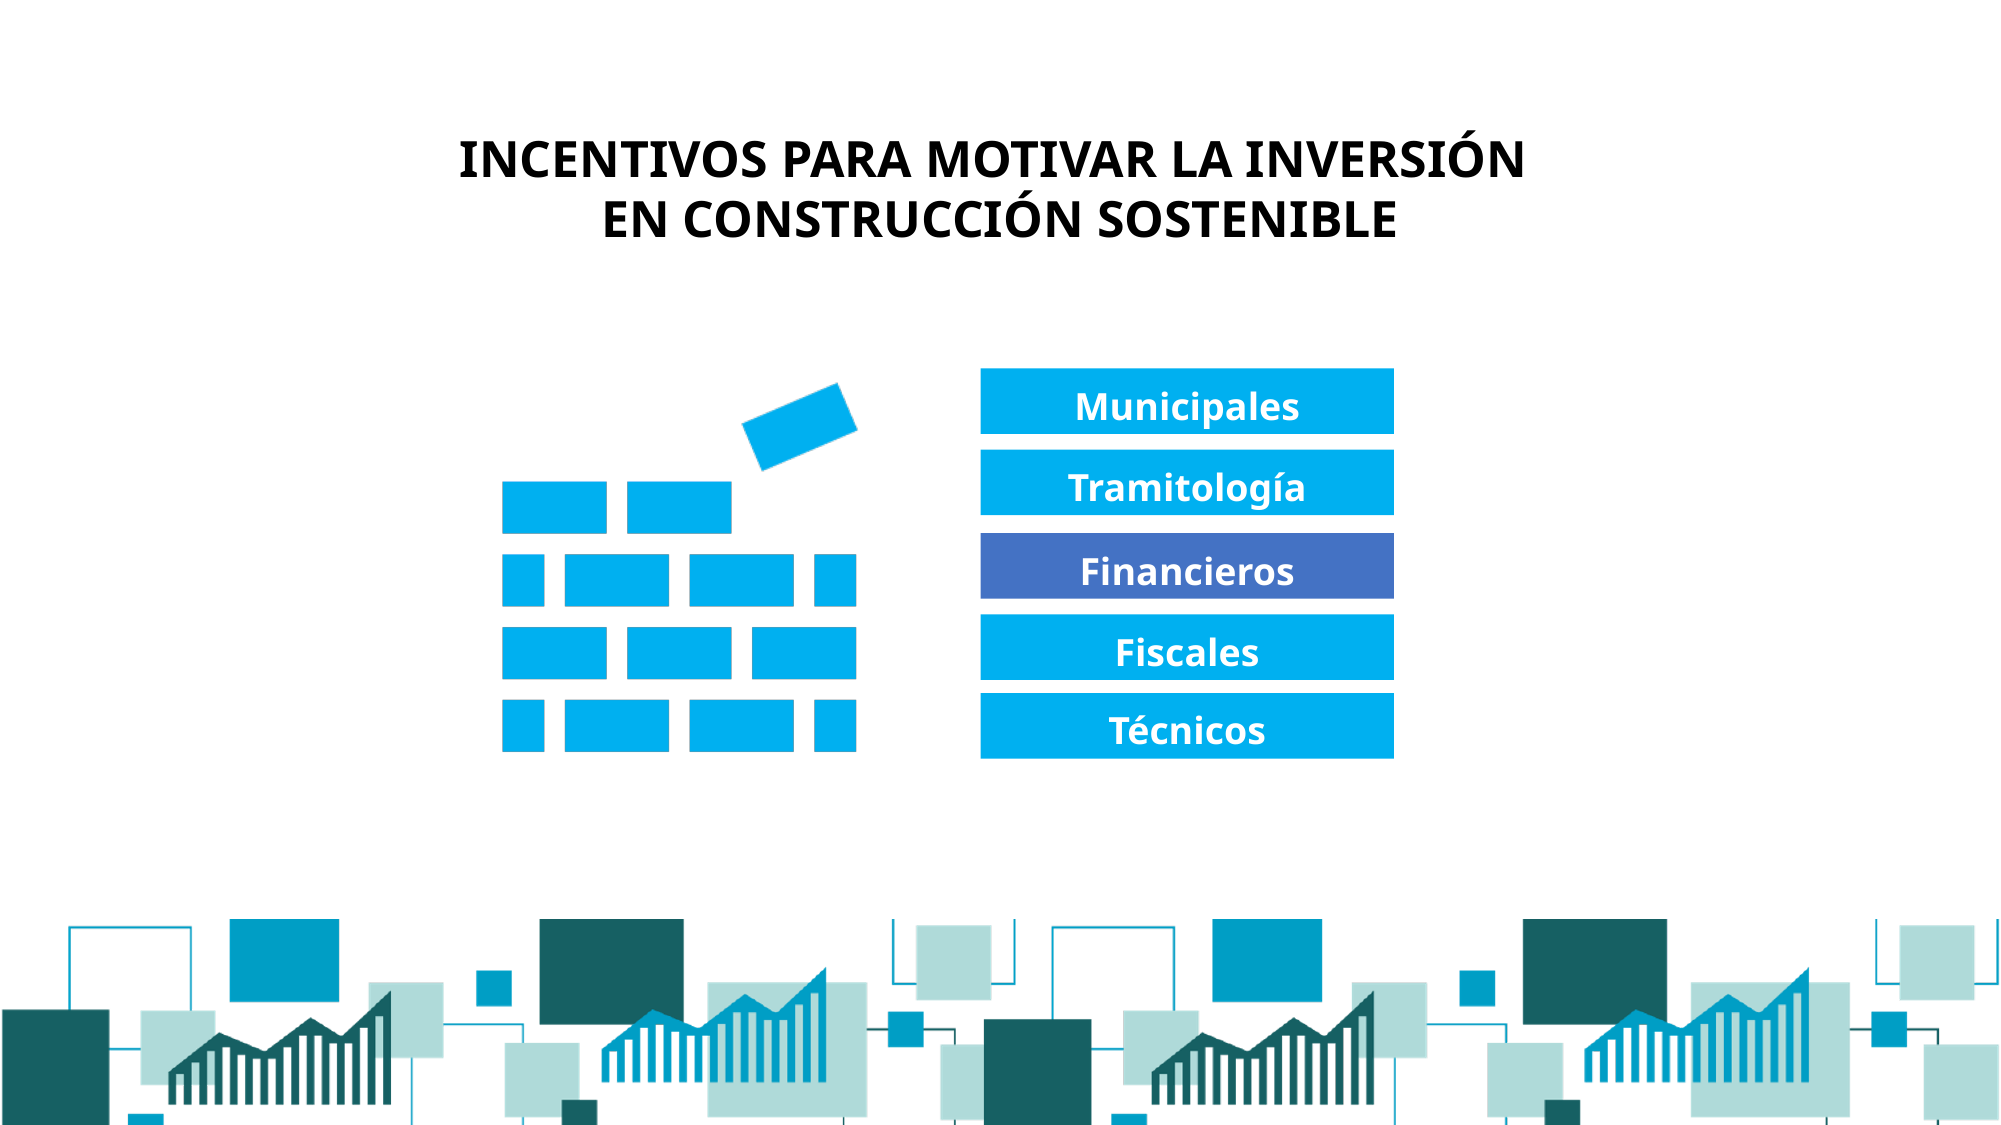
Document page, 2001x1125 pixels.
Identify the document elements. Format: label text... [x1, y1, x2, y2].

text_box [980, 367, 1395, 435]
text_box Municipales [999, 375, 1375, 436]
text_box INCENTIVOS PARA MOTIVAR LA INVERSIÓN EN CONSTRUCCIÓN SOSTENIBLE [0, 120, 2000, 256]
picture [0, 919, 2000, 1125]
picture [430, 331, 929, 830]
text_box Técnicos [999, 699, 1375, 760]
text_box [980, 532, 1395, 600]
text_box [980, 613, 1395, 681]
text_box [980, 692, 1395, 760]
text_box Financieros [999, 540, 1375, 600]
text_box Fiscales [999, 621, 1375, 682]
text_box Tramitología [999, 456, 1375, 517]
text_box [980, 449, 1395, 516]
